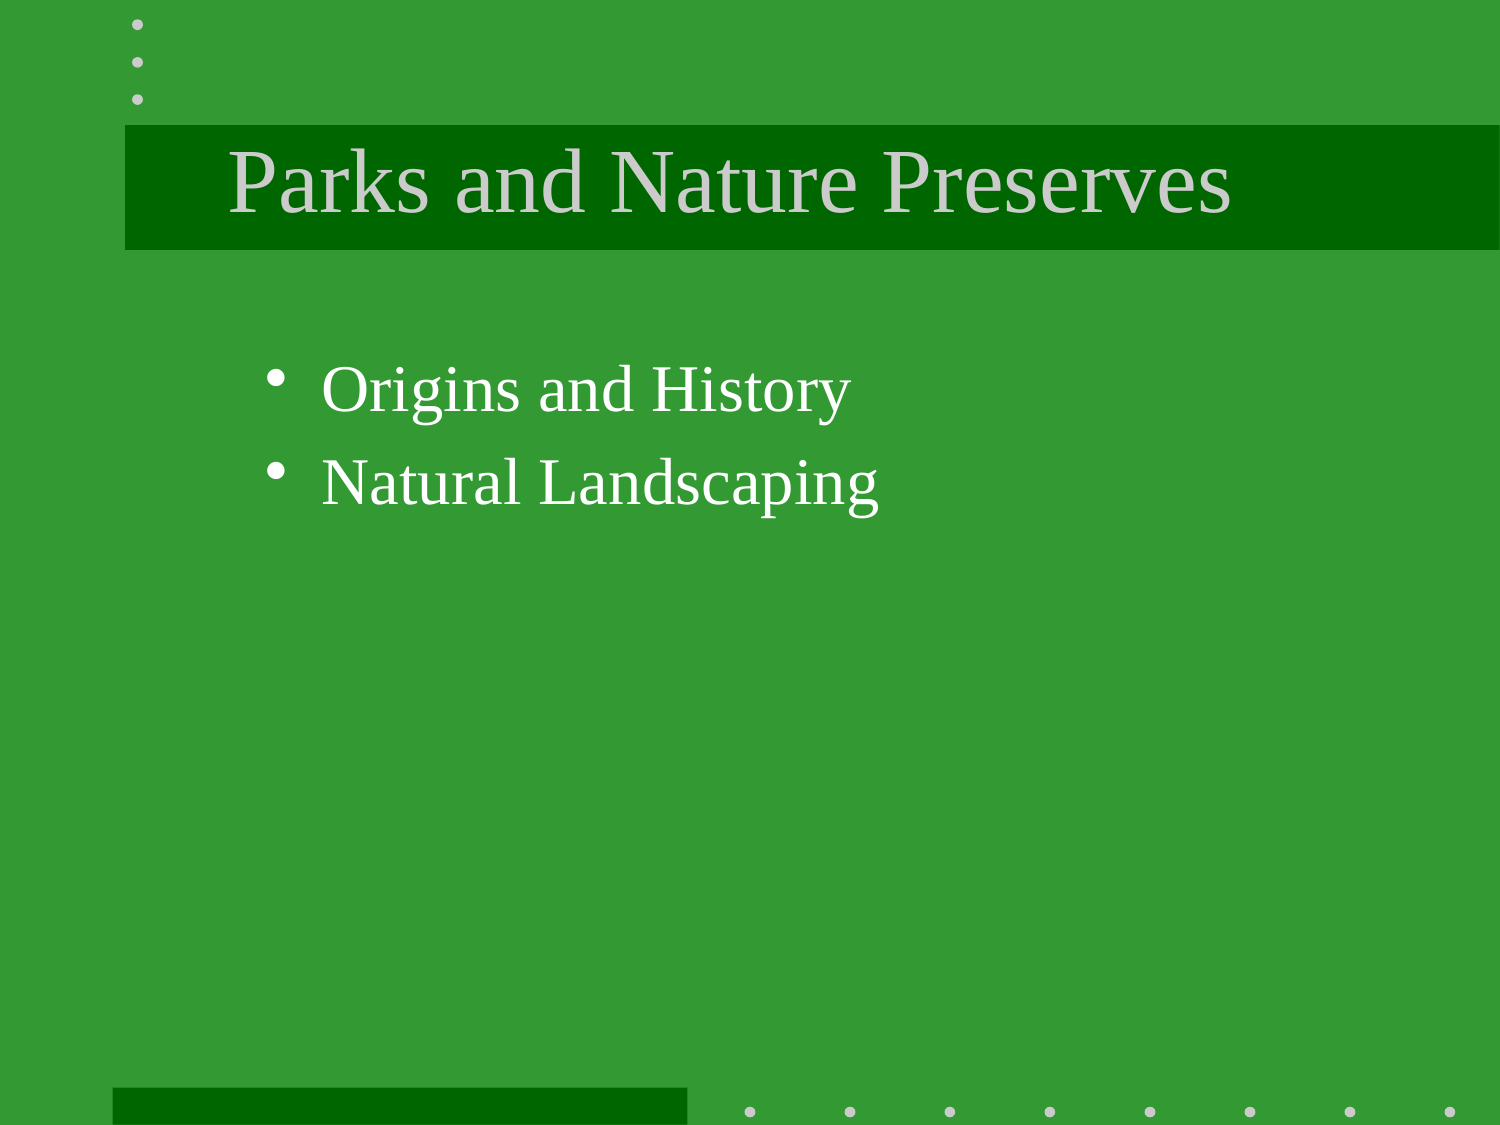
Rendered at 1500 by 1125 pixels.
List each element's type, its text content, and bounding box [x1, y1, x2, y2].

title Parks and Nature Preserves [0, 149, 1463, 313]
list Origins and History Natural Landscaping [249, 337, 1251, 1076]
